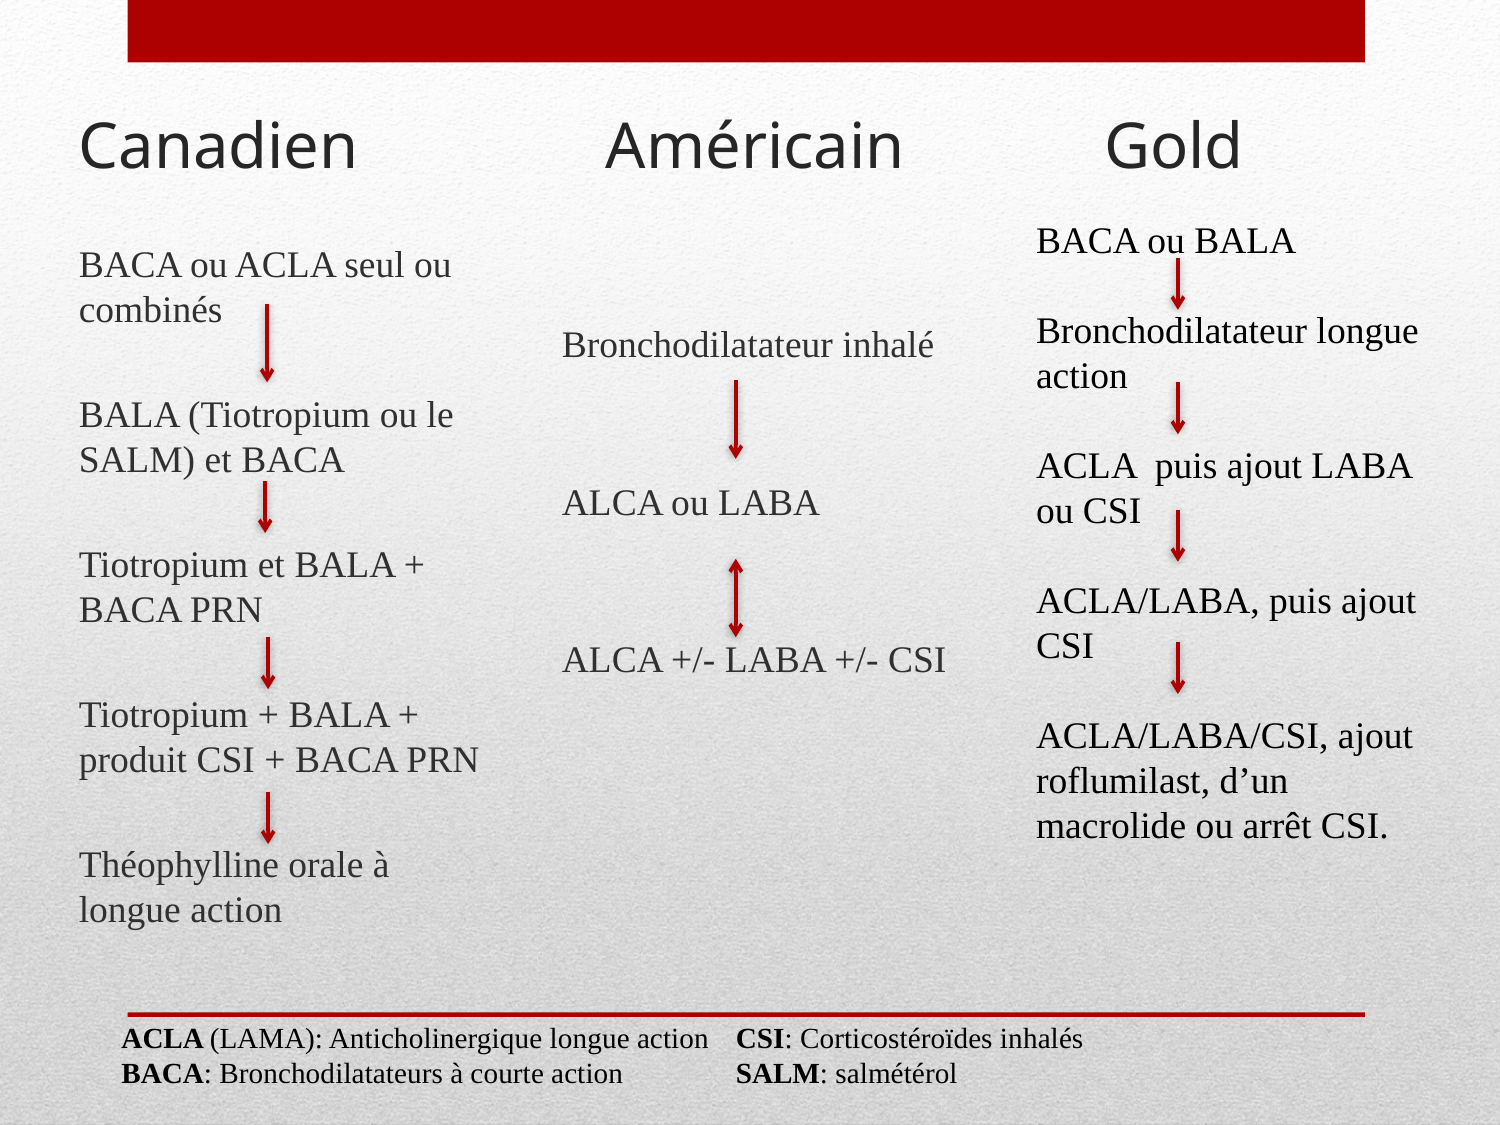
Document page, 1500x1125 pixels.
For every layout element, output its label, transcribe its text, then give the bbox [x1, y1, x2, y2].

text_box [1000, 208, 1449, 971]
list Bronchodilatateur inhalé ALCA ou LABA ALCA +/- LABA +/- CSI [546, 208, 976, 793]
title Canadien Américain Gold [63, 56, 1405, 189]
text_box ACLA (LAMA): Anticholinergique longue action BACA: Bronchodilatateurs à courte action BALA (LABA): Bronchodilatateurs à longue action CSI: Corticostéroïdes inhalés SALM: salmétérol [106, 1012, 1365, 1125]
list BACA ou ACLA seul ou combinés BALA (Tiotropium ou le SALM) et BACA Tiotropium et BALA + BACA PRN Tiotropium + BALA + produit CSI + BACA PRN Théophylline orale à longue action [63, 208, 503, 1045]
text_box BACA ou BALA Bronchodilatateur longue action ACLA puis ajout LABA ou CSI ACLA/LABA, puis ajout CSI ACLA/LABA/CSI, ajout roflumilast, d’un macrolide ou arrêt CSI. [1021, 208, 1447, 853]
